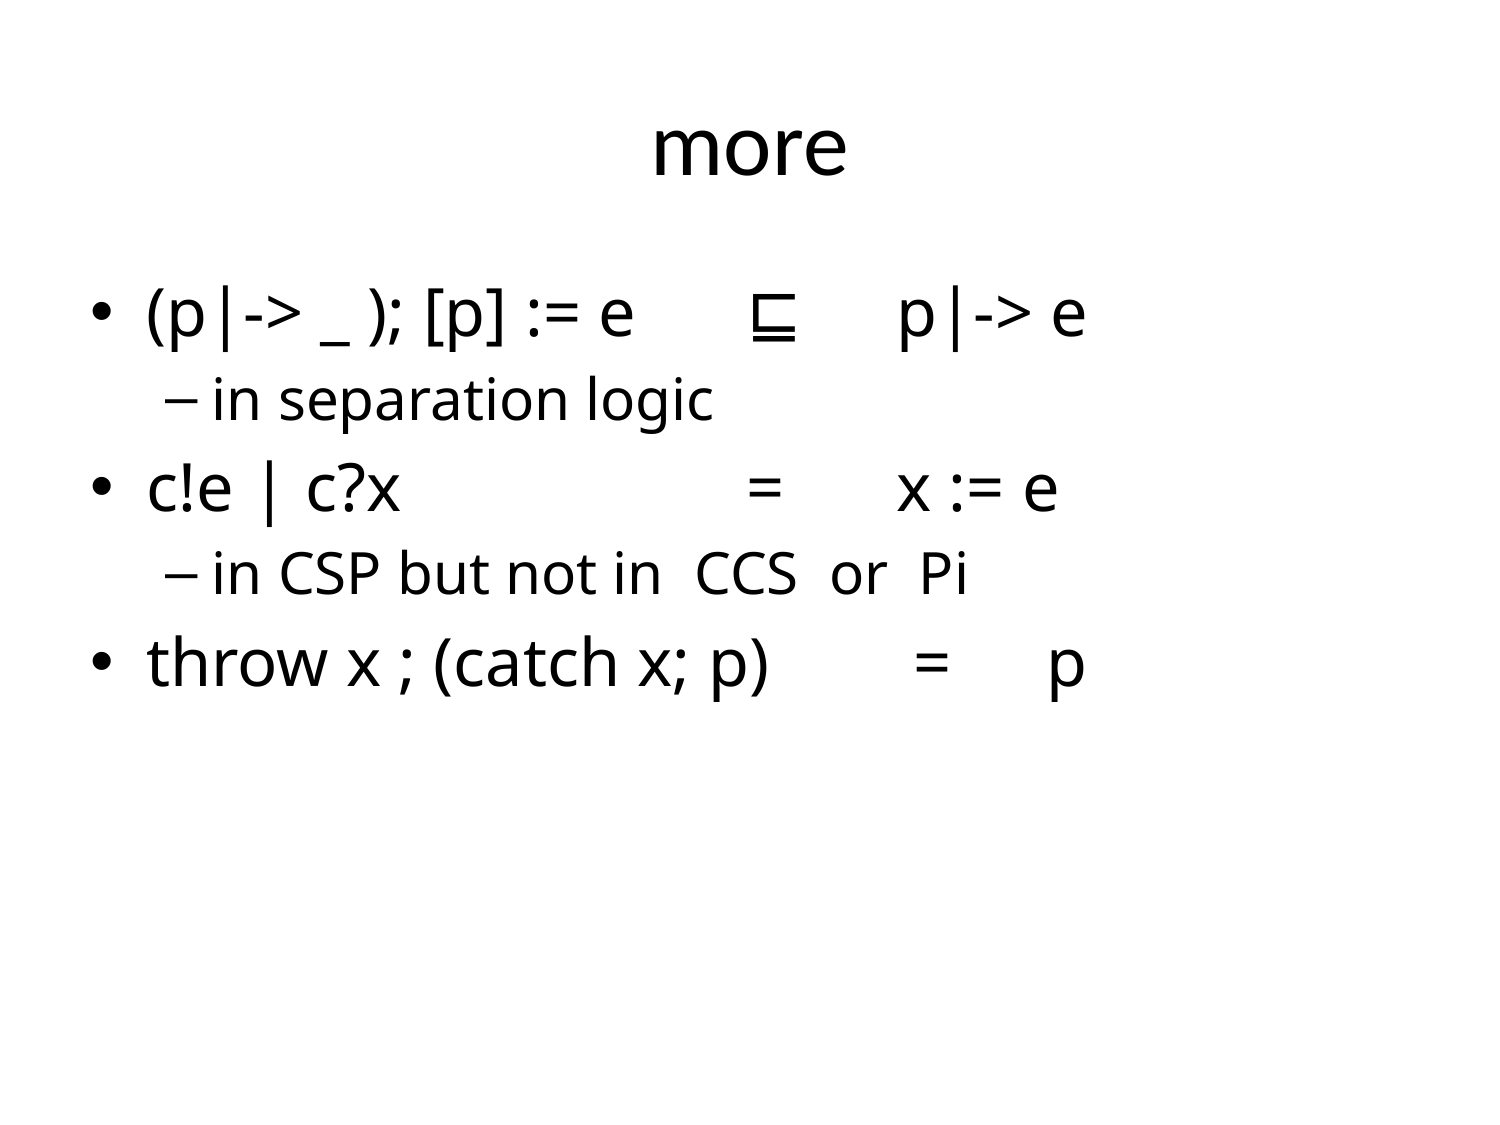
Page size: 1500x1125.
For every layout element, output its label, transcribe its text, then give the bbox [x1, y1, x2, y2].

list (p|-> _ ); [p] := e ⊑ p|-> e in separation logic c!e | c?x = x := e in CSP but not in CCS or Pi throw x ; (catch x; p) = p [75, 262, 1425, 1005]
title more [75, 45, 1425, 233]
